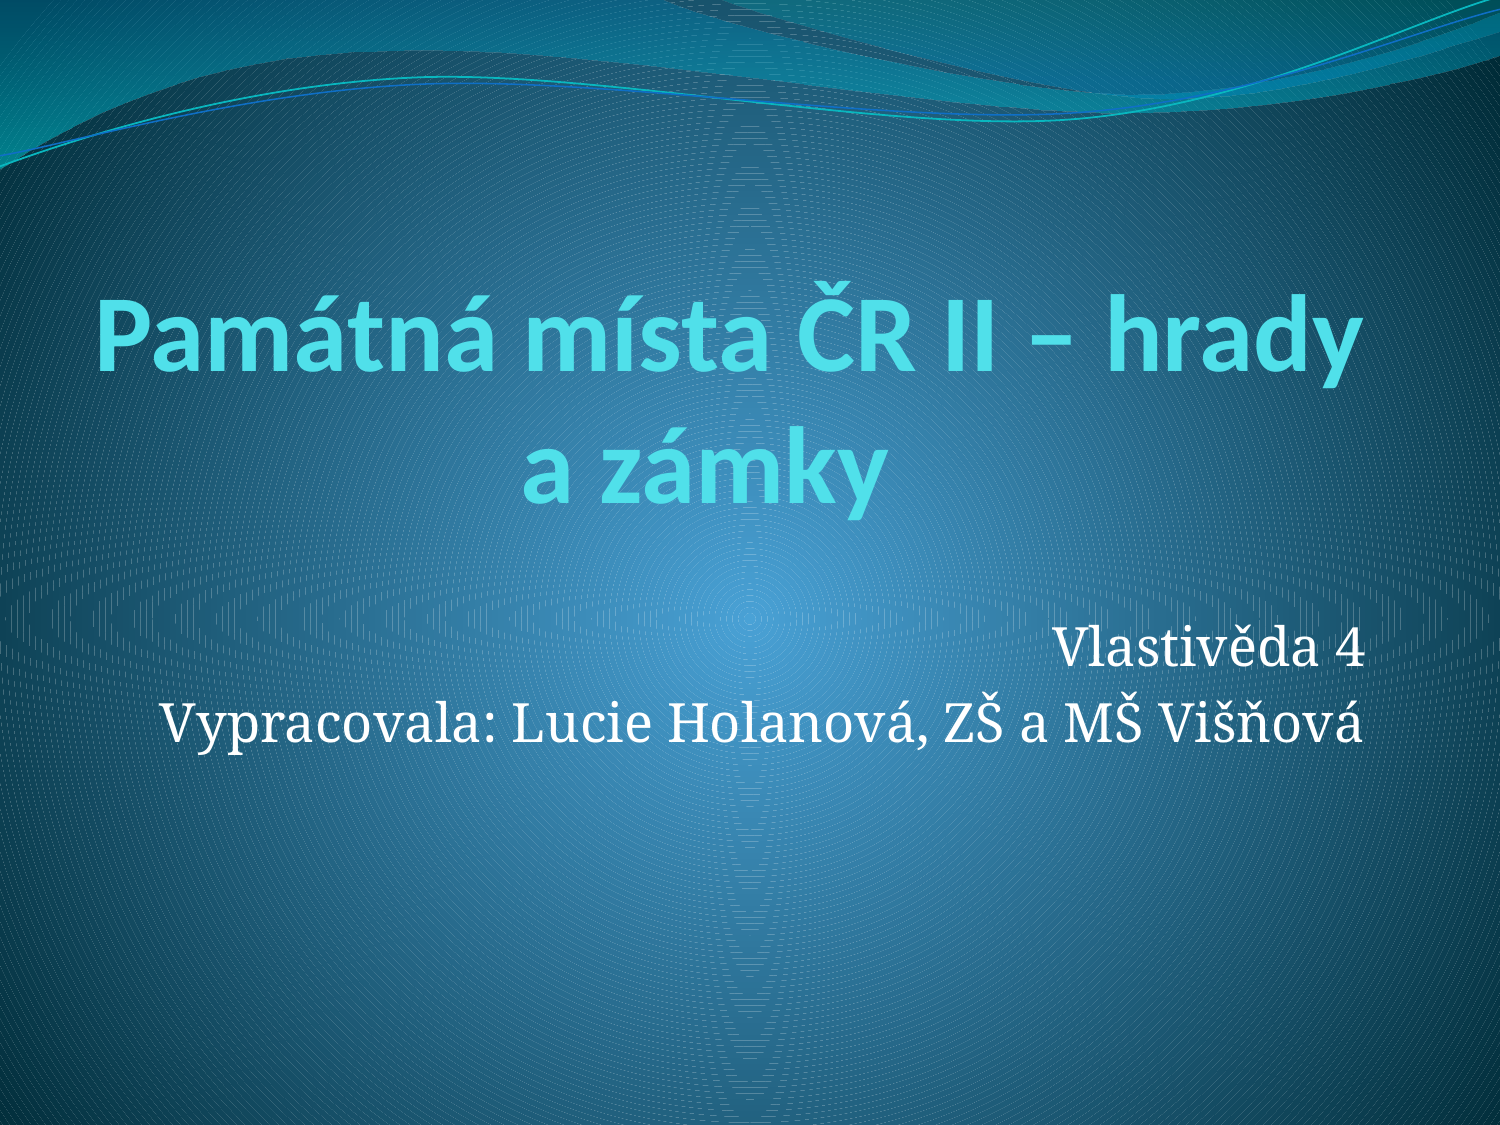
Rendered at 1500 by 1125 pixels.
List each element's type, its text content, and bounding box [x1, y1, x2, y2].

subtitle Vlastivěda 4 Vypracovala: Lucie Holanová, ZŠ a MŠ Višňová [87, 529, 1376, 818]
title Památná místa ČR II – hrady a zámky [87, 224, 1376, 525]
